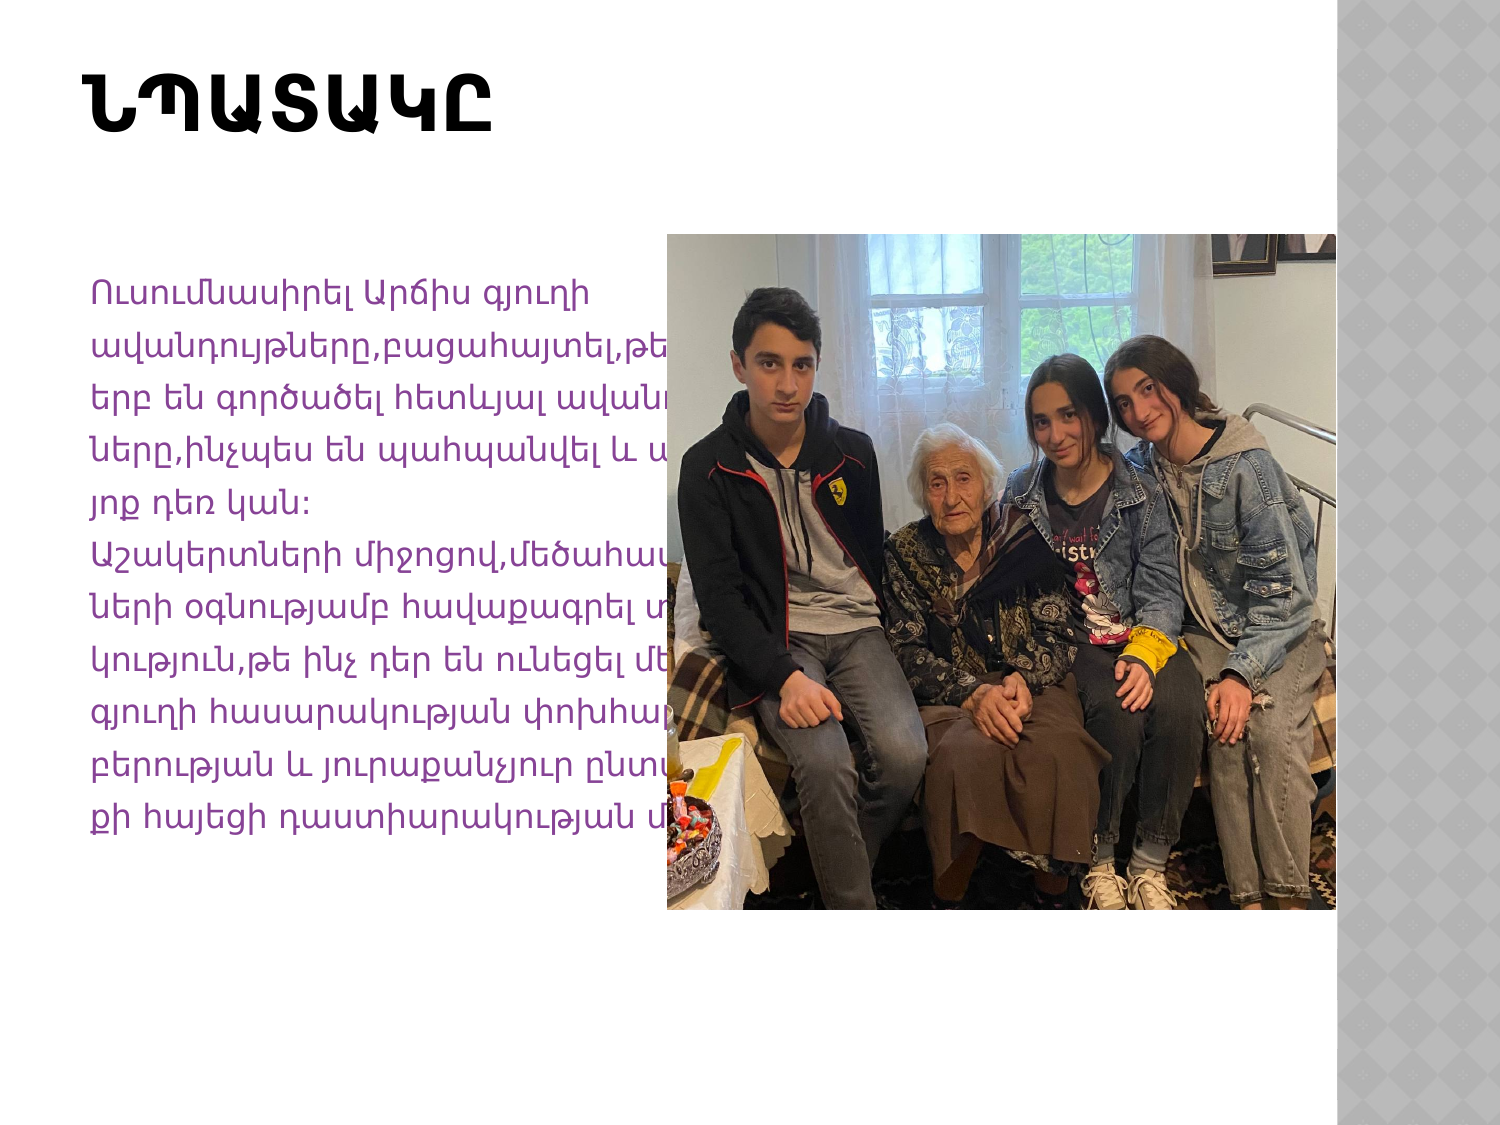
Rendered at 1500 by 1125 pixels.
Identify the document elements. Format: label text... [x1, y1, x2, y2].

list Ուսումնասիրել Արճիս գյուղի ավանդույթները,բացահայտել,թե երբ են գործածել հետևյալ ավանդույթ- ները,ինչպես են պահպանվել և արդ- յոք դեռ կան: Աշակերտների միջոցով,մեծահասակ- ների օգնությամբ հավաքագրել տեղե- կություն,թե ինչ դեր են ունեցել մեր գյուղի հասարակության փոխհարա- բերության և յուրաքանչյուր ընտանի- քի հայեցի դաստիարակության մեջ: [75, 264, 1263, 1059]
title Նպատակը [75, 52, 1263, 240]
picture [667, 233, 1337, 910]
